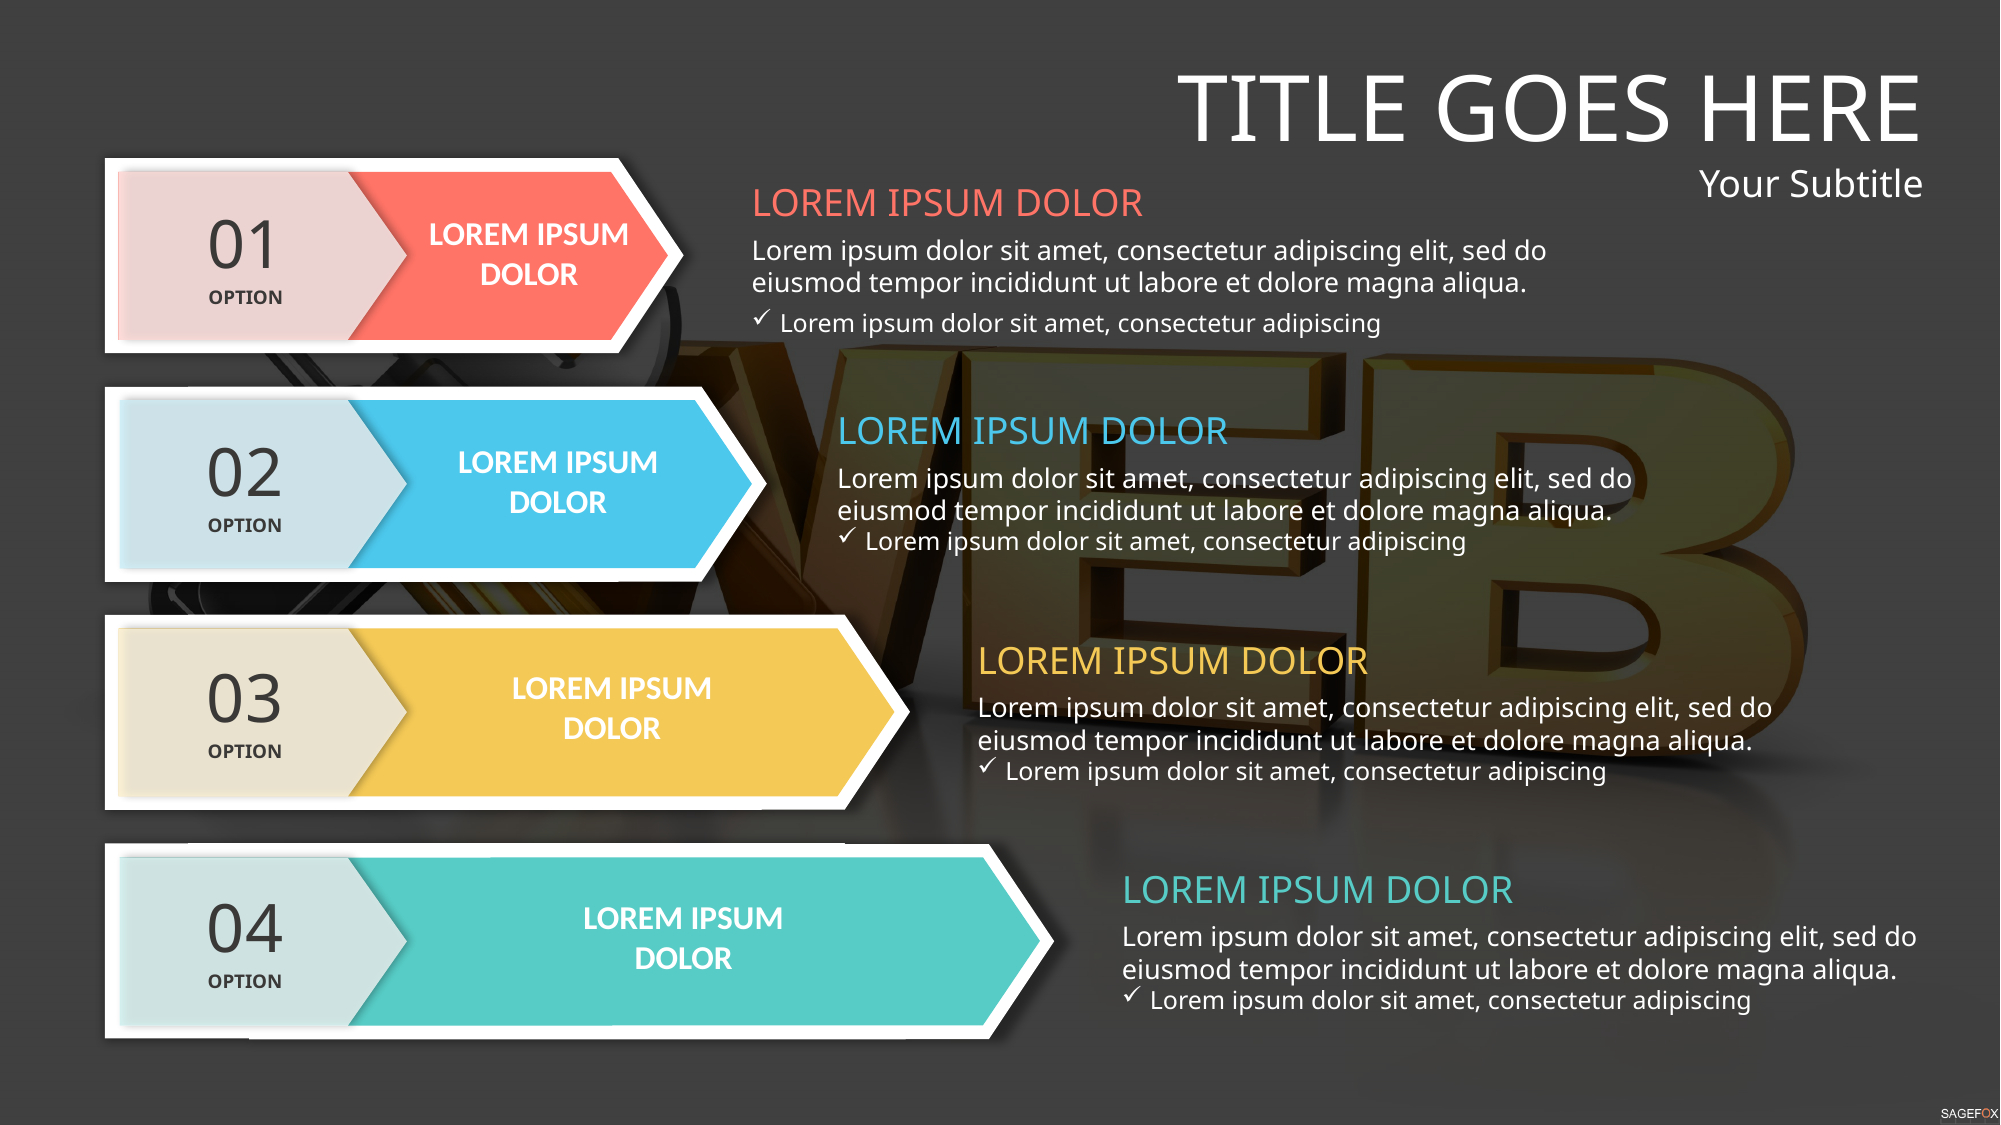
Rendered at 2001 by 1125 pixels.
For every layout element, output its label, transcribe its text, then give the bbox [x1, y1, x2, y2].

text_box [104, 158, 684, 354]
text_box LOREM IPSUM DOLOR Lorem ipsum dolor sit amet, consectetur adipiscing elit, sed do eiusmod tempor incididunt ut labore et dolore magna aliqua. Lorem ipsum dolor sit amet, consectetur adipiscing [1107, 858, 2000, 1022]
picture [0, 0, 2001, 1125]
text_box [104, 843, 1055, 1040]
text_box TITLE GOES HERE Your Subtitle [1035, 42, 1939, 212]
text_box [104, 386, 767, 582]
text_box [104, 614, 910, 810]
text_box LOREM IPSUM DOLOR Lorem ipsum dolor sit amet, consectetur adipiscing elit, sed do eiusmod tempor incididunt ut labore et dolore magna aliqua. Lorem ipsum dolor sit amet, consectetur adipiscing [822, 399, 1739, 564]
text_box LOREM IPSUM DOLOR Lorem ipsum dolor sit amet, consectetur adipiscing elit, sed do eiusmod tempor incididunt ut labore et dolore magna aliqua. Lorem ipsum dolor sit amet, consectetur adipiscing [962, 629, 1880, 793]
text_box LOREM IPSUM DOLOR Lorem ipsum dolor sit amet, consectetur adipiscing elit, sed do eiusmod tempor incididunt ut labore et dolore magna aliqua. Lorem ipsum dolor sit amet, consectetur adipiscing [736, 171, 1654, 346]
